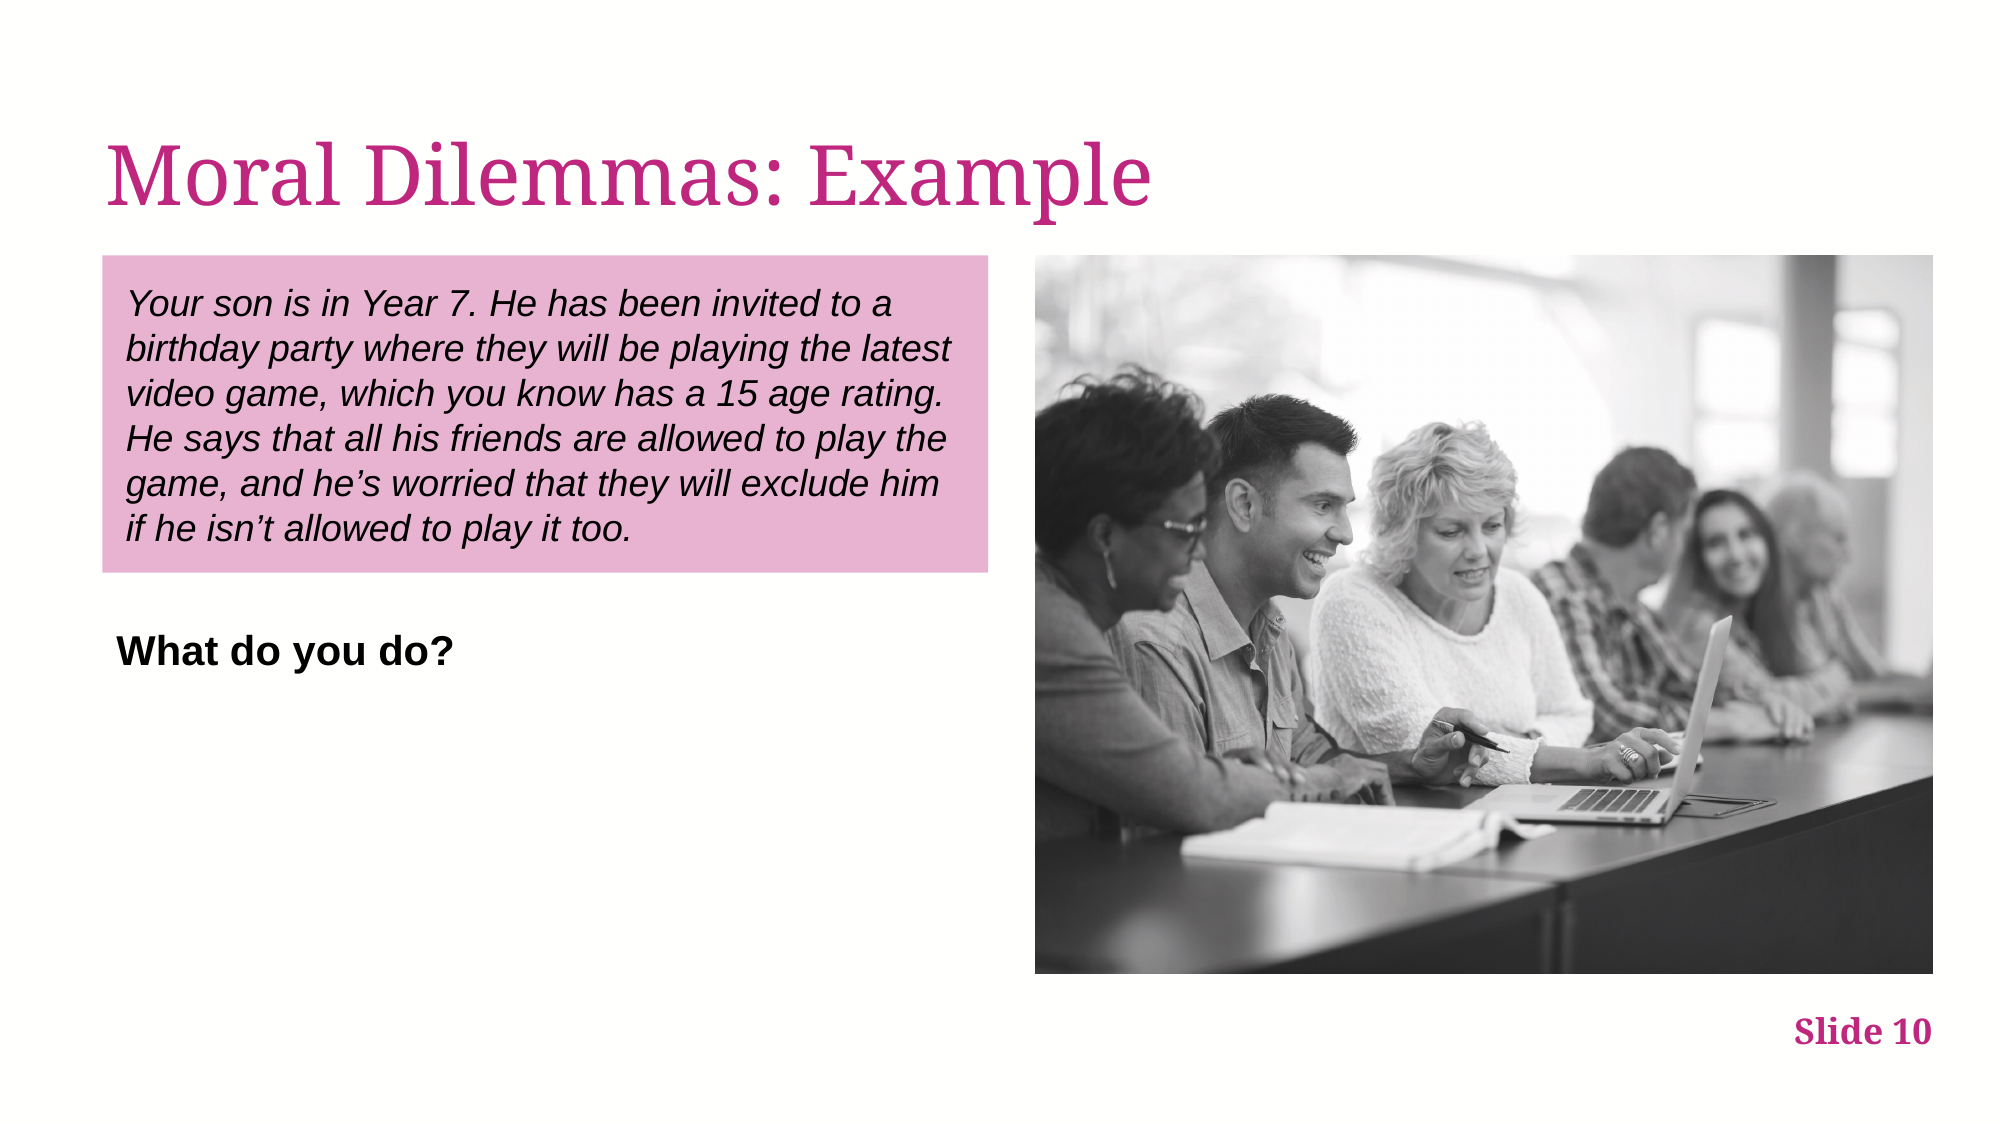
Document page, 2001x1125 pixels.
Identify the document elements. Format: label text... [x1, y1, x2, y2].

title Moral Dilemmas: Example [90, 78, 1791, 266]
picture [1035, 255, 1934, 974]
text_box Slide 10 [1779, 999, 1983, 1061]
text_box Your son is in Year 7. He has been invited to a birthday party where they will be playing the latest video game, which you know has a 15 age rating. He says that all his friends are allowed to play the game, and he’s worried that they will exclude him if he isn’t allowed to play it too. [102, 255, 989, 573]
text_box What do you do? [101, 616, 917, 752]
